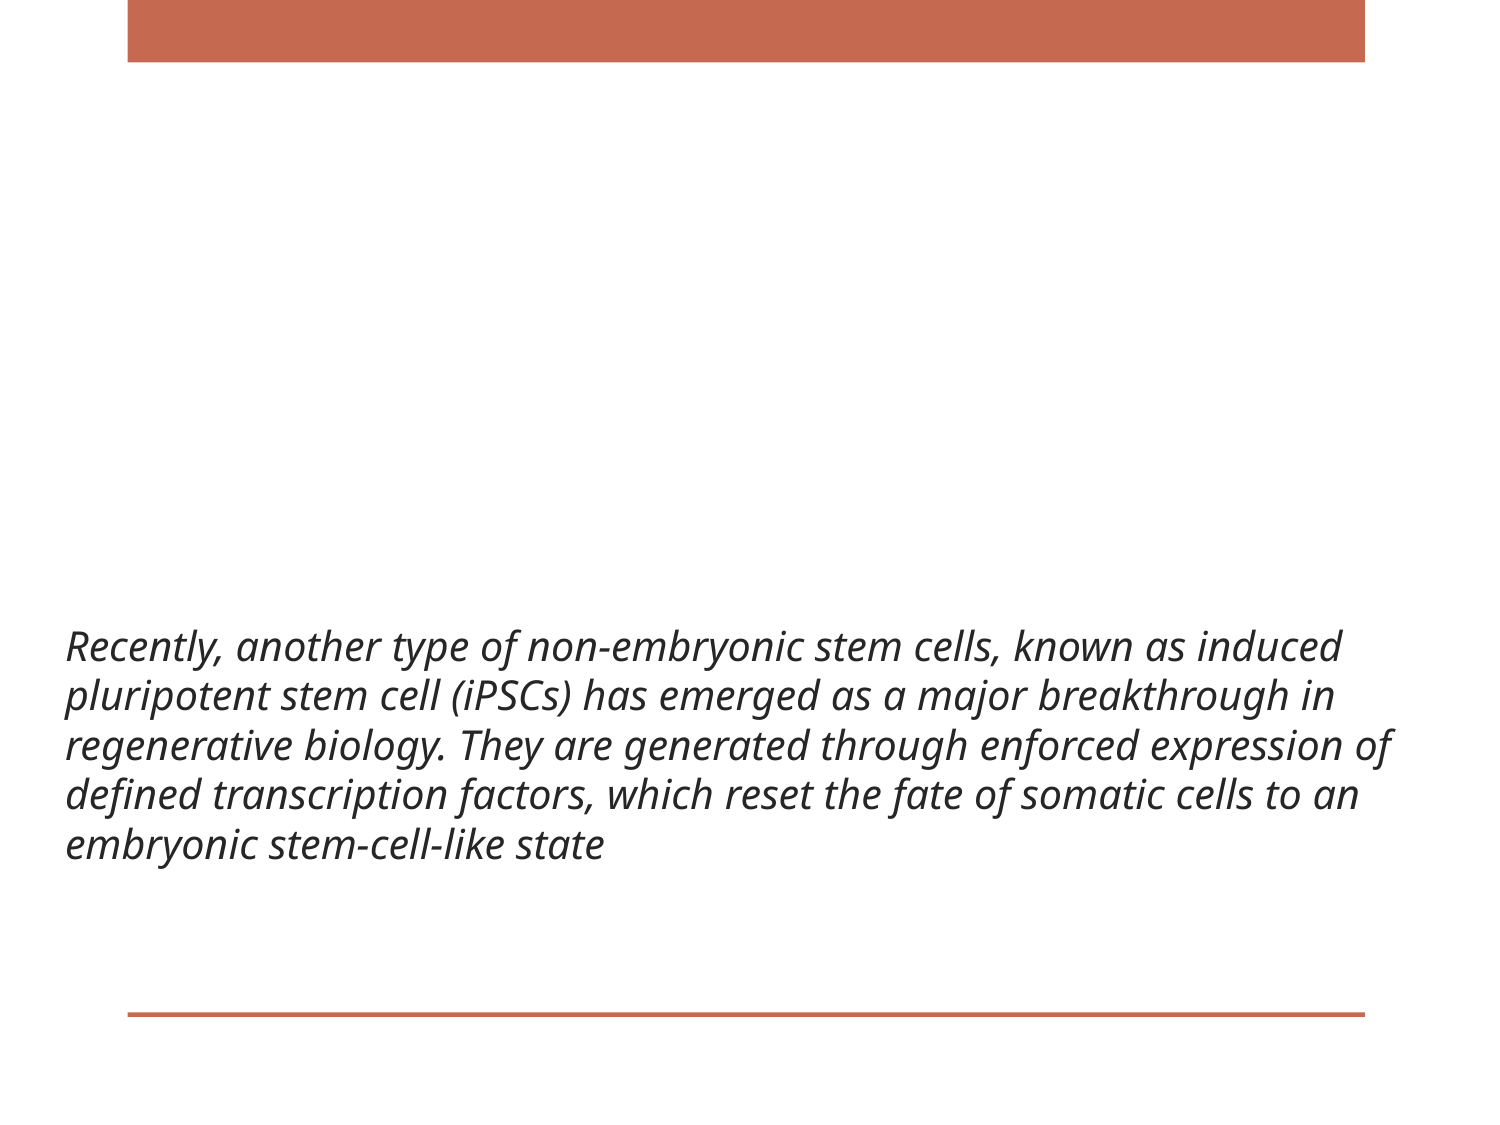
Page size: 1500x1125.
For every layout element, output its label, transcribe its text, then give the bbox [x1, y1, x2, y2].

title Recently, another type of non-embryonic stem cells, known as induced pluripotent stem cell (iPSCs) has emerged as a major breakthrough in regenerative biology. They are generated through enforced expression of defined transcription factors, which reset the fate of somatic cells to an embryonic stem-cell-like state [50, 612, 1450, 875]
